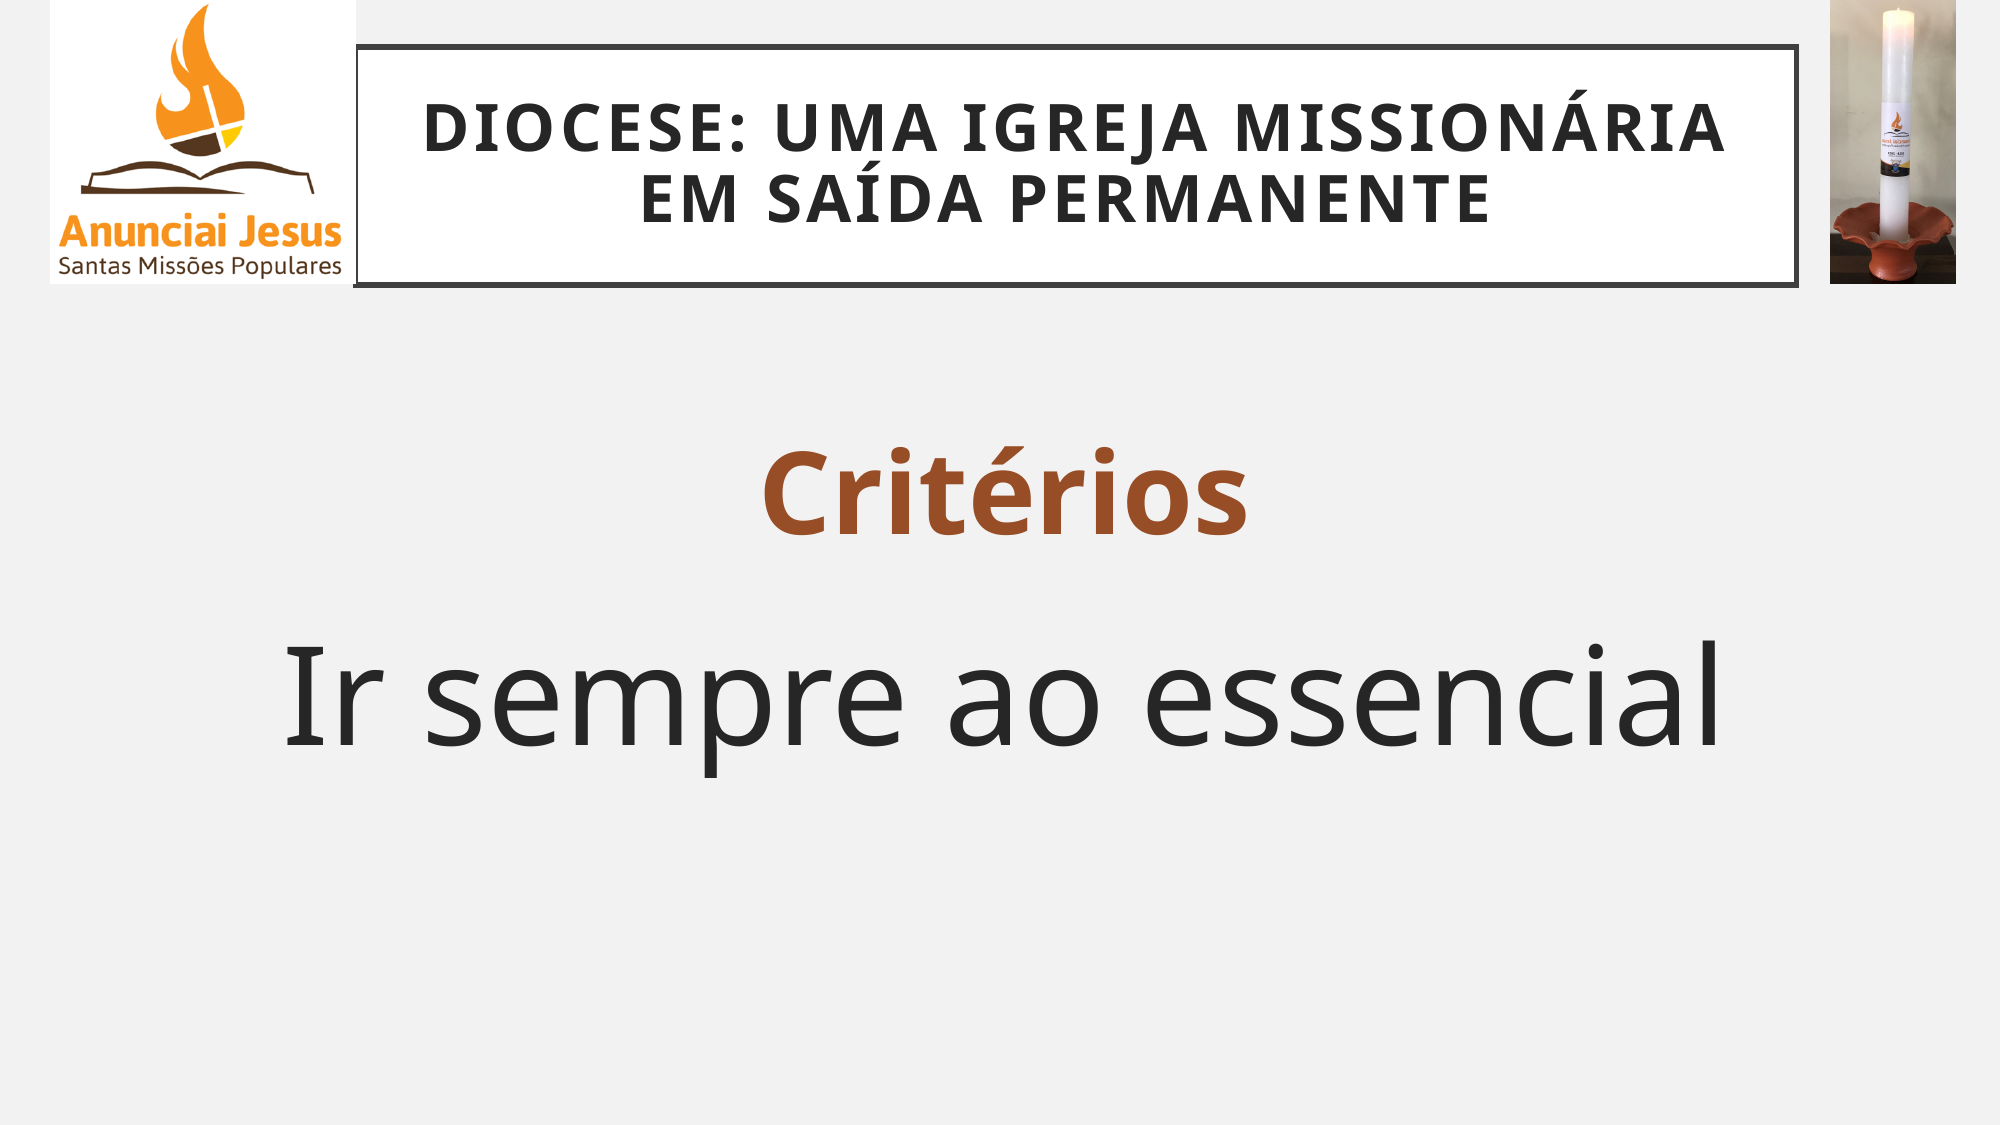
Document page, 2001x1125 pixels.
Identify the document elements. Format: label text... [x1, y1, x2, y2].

list Critérios Ir sempre ao essencial [180, 412, 1830, 1124]
picture [50, 0, 356, 284]
title DIOCESE: UMA IGREJA MISSIONÁRIA EM SAÍDA PERMANENTE [353, 44, 1799, 288]
picture [1829, 0, 1956, 284]
